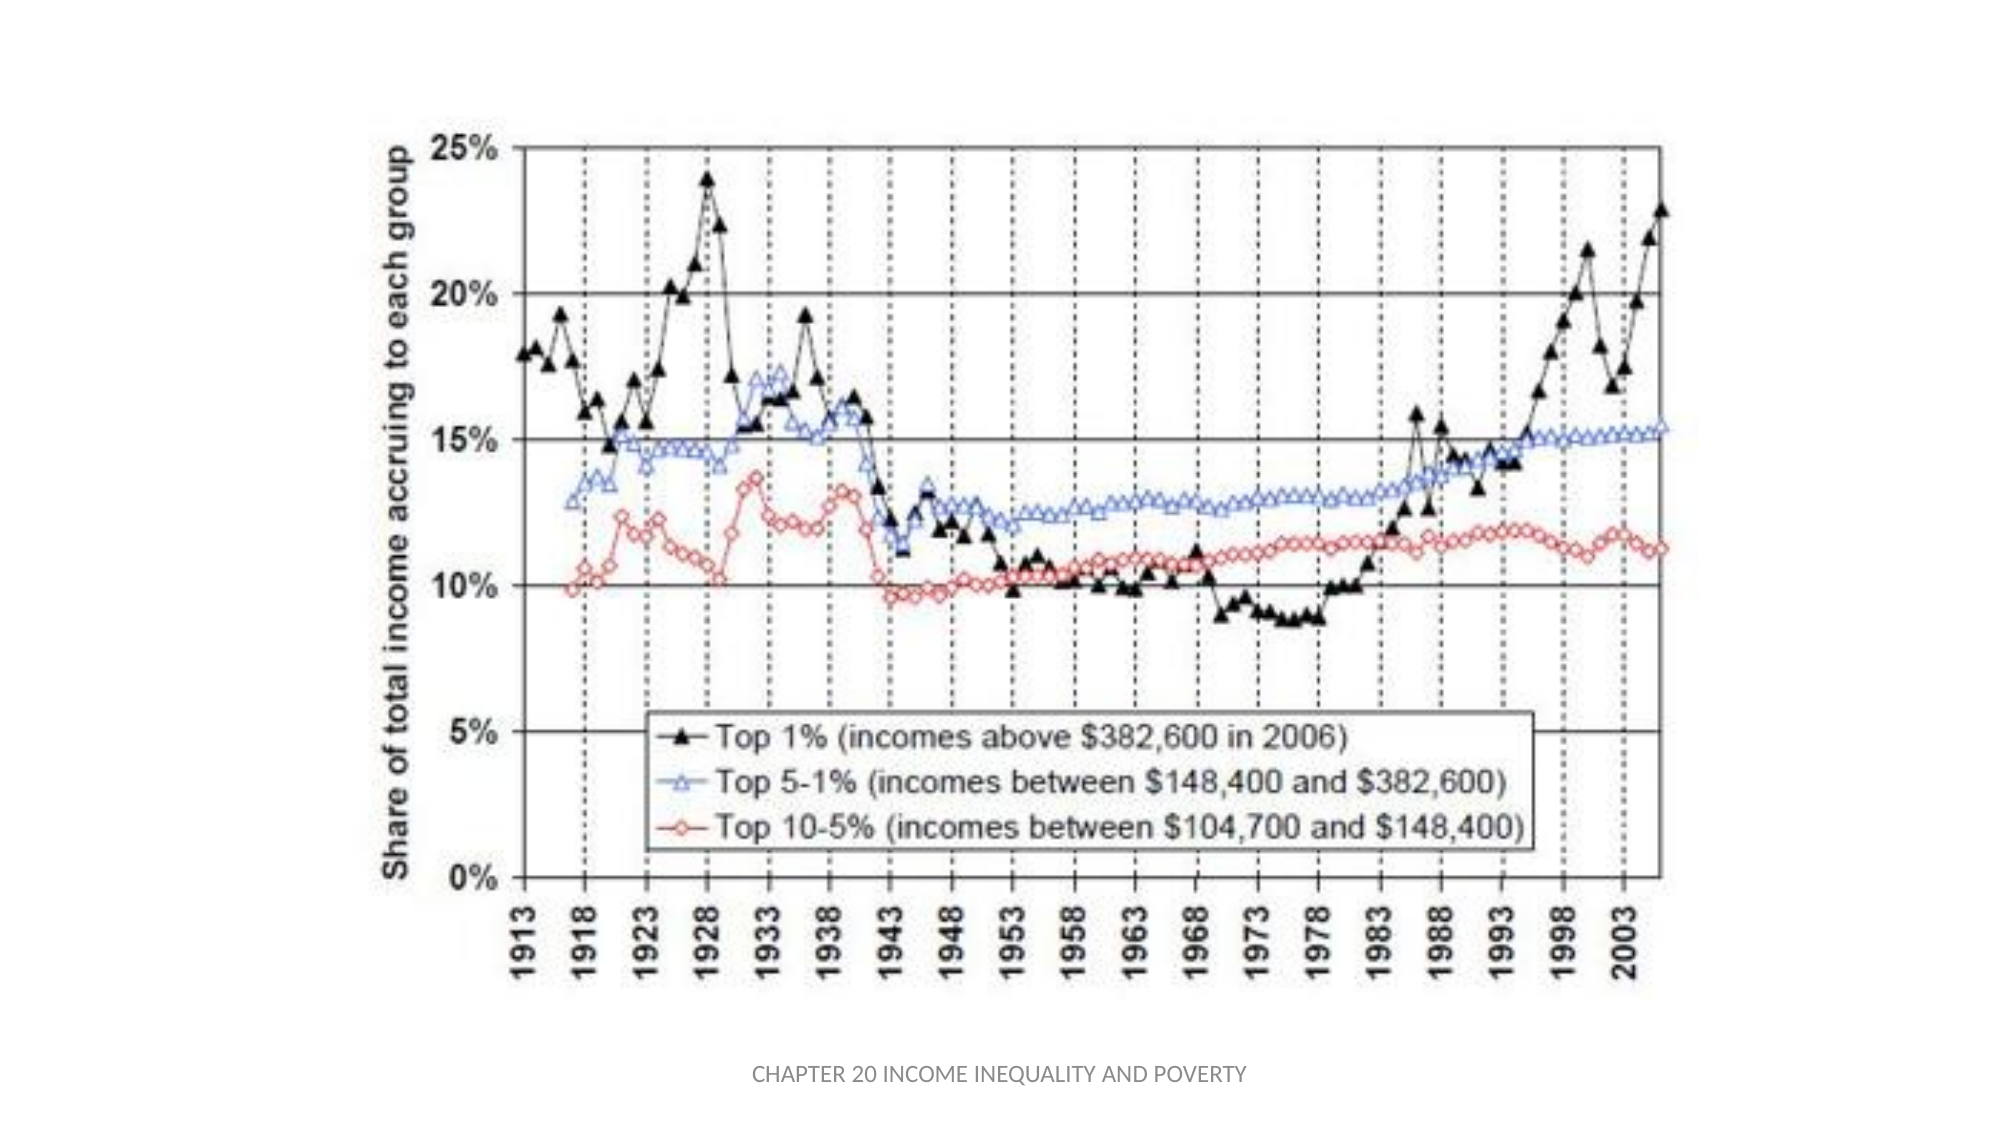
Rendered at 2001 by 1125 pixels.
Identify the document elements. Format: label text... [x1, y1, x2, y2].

footer CHAPTER 20 INCOME INEQUALITY AND POVERTY [662, 1042, 1338, 1103]
picture [324, 49, 1699, 1001]
